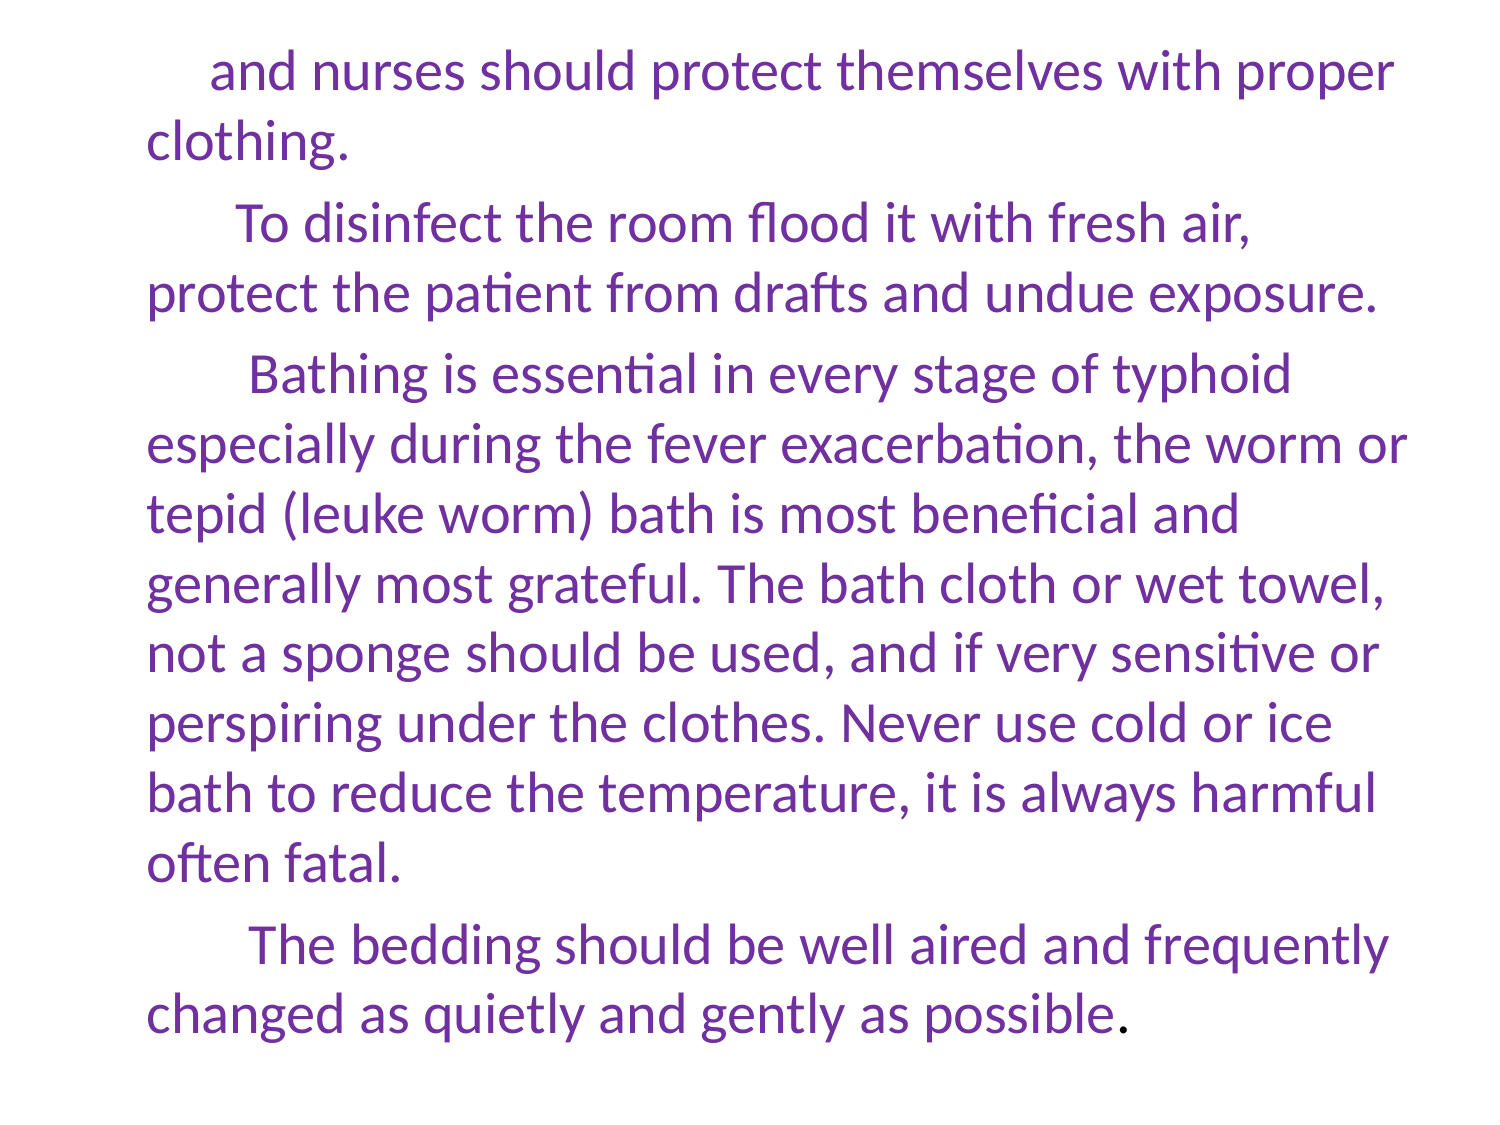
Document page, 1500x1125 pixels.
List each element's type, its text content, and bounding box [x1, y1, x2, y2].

list and nurses should protect themselves with proper clothing. To disinfect the room flood it with fresh air, protect the patient from drafts and undue exposure. Bathing is essential in every stage of typhoid especially during the fever exacerbation, the worm or tepid (leuke worm) bath is most beneficial and generally most grateful. The bath cloth or wet towel, not a sponge should be used, and if very sensitive or perspiring under the clothes. Never use cold or ice bath to reduce the temperature, it is always harmful often fatal. The bedding should be well aired and frequently changed as quietly and gently as possible. [75, 24, 1425, 1075]
